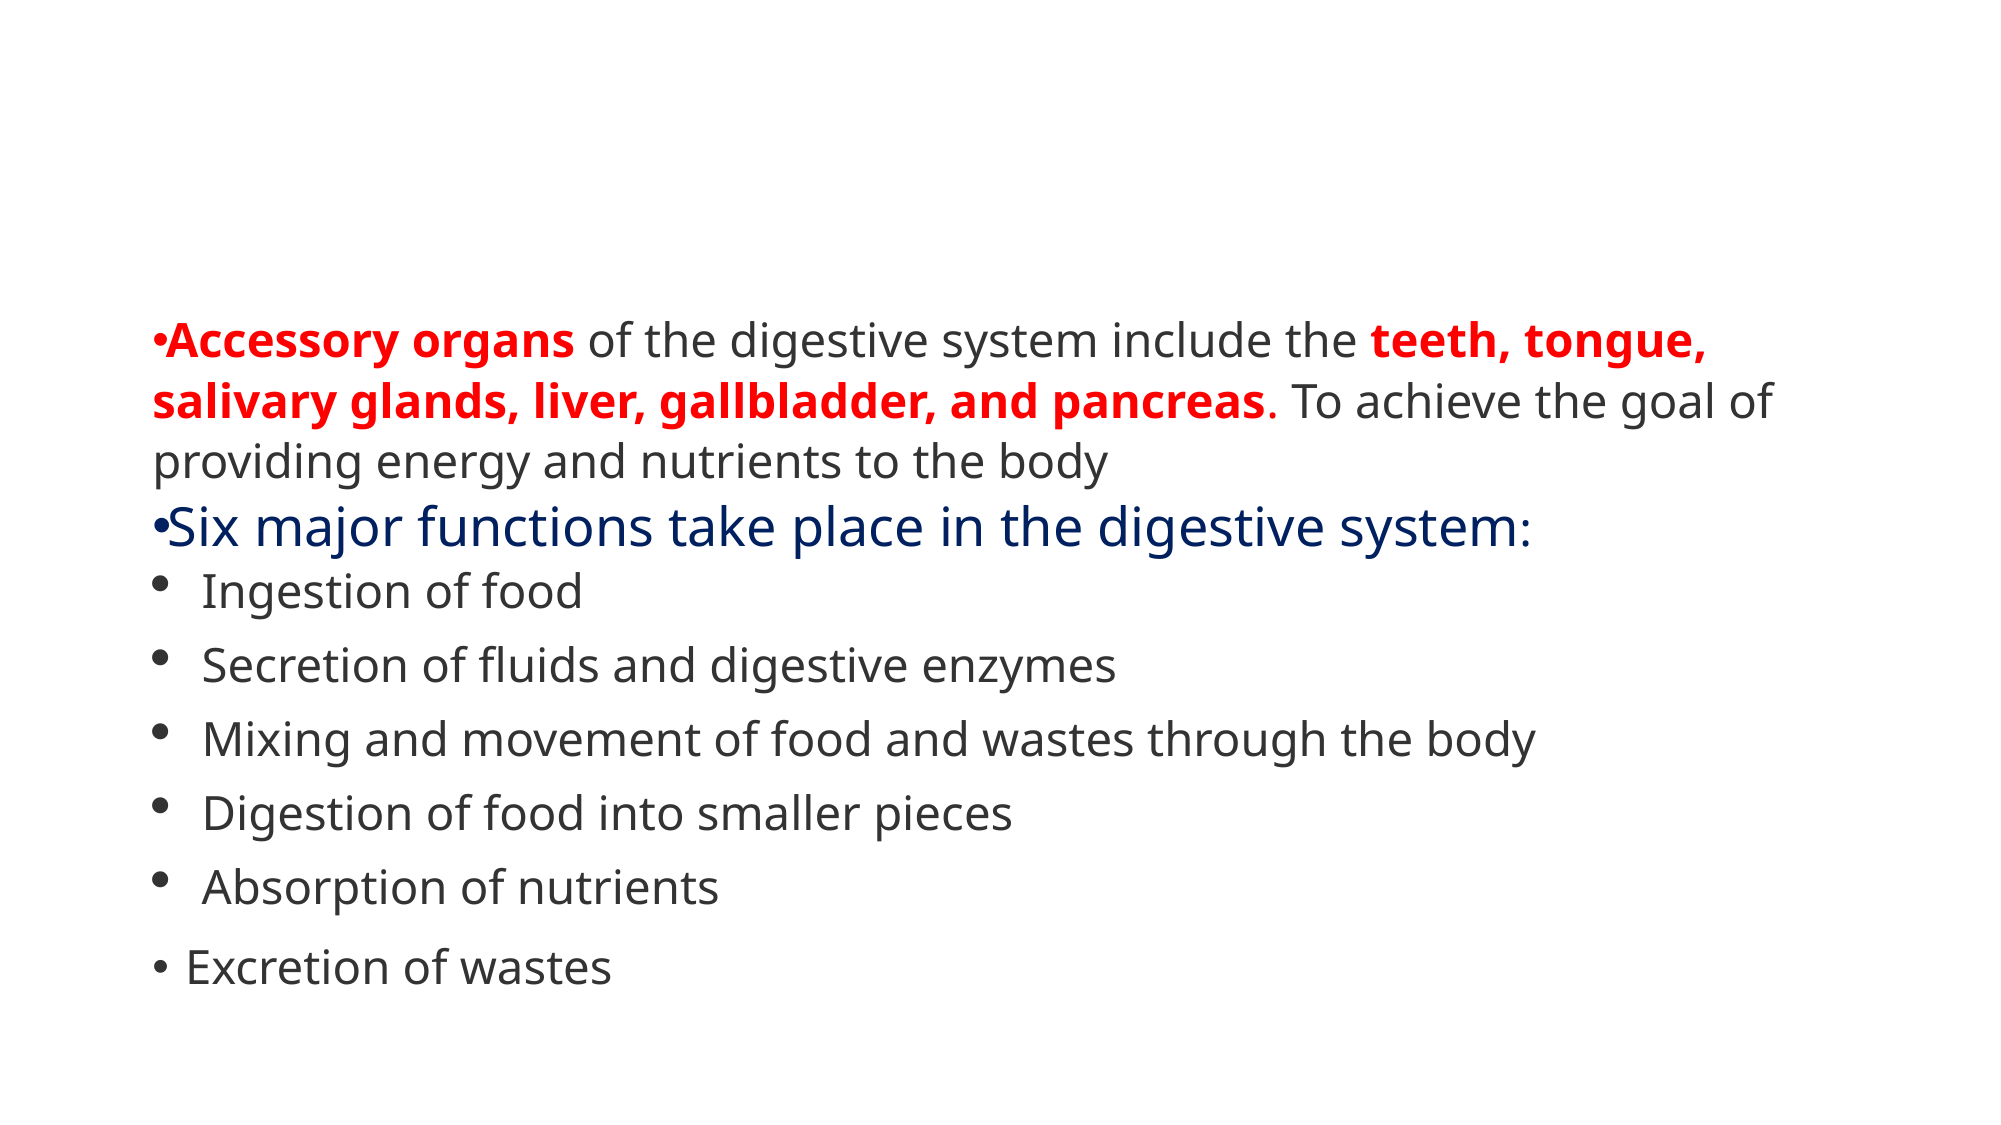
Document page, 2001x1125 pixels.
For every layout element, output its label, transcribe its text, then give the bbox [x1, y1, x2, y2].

list Accessory organs of the digestive system include the teeth, tongue, salivary glands, liver, gallbladder, and pancreas. To achieve the goal of providing energy and nutrients to the body Six major functions take place in the digestive system: Ingestion of food Secretion of fluids and digestive enzymes Mixing and movement of food and wastes through the body Digestion of food into smaller pieces Absorption of nutrients Excretion of wastes [137, 299, 1863, 1014]
